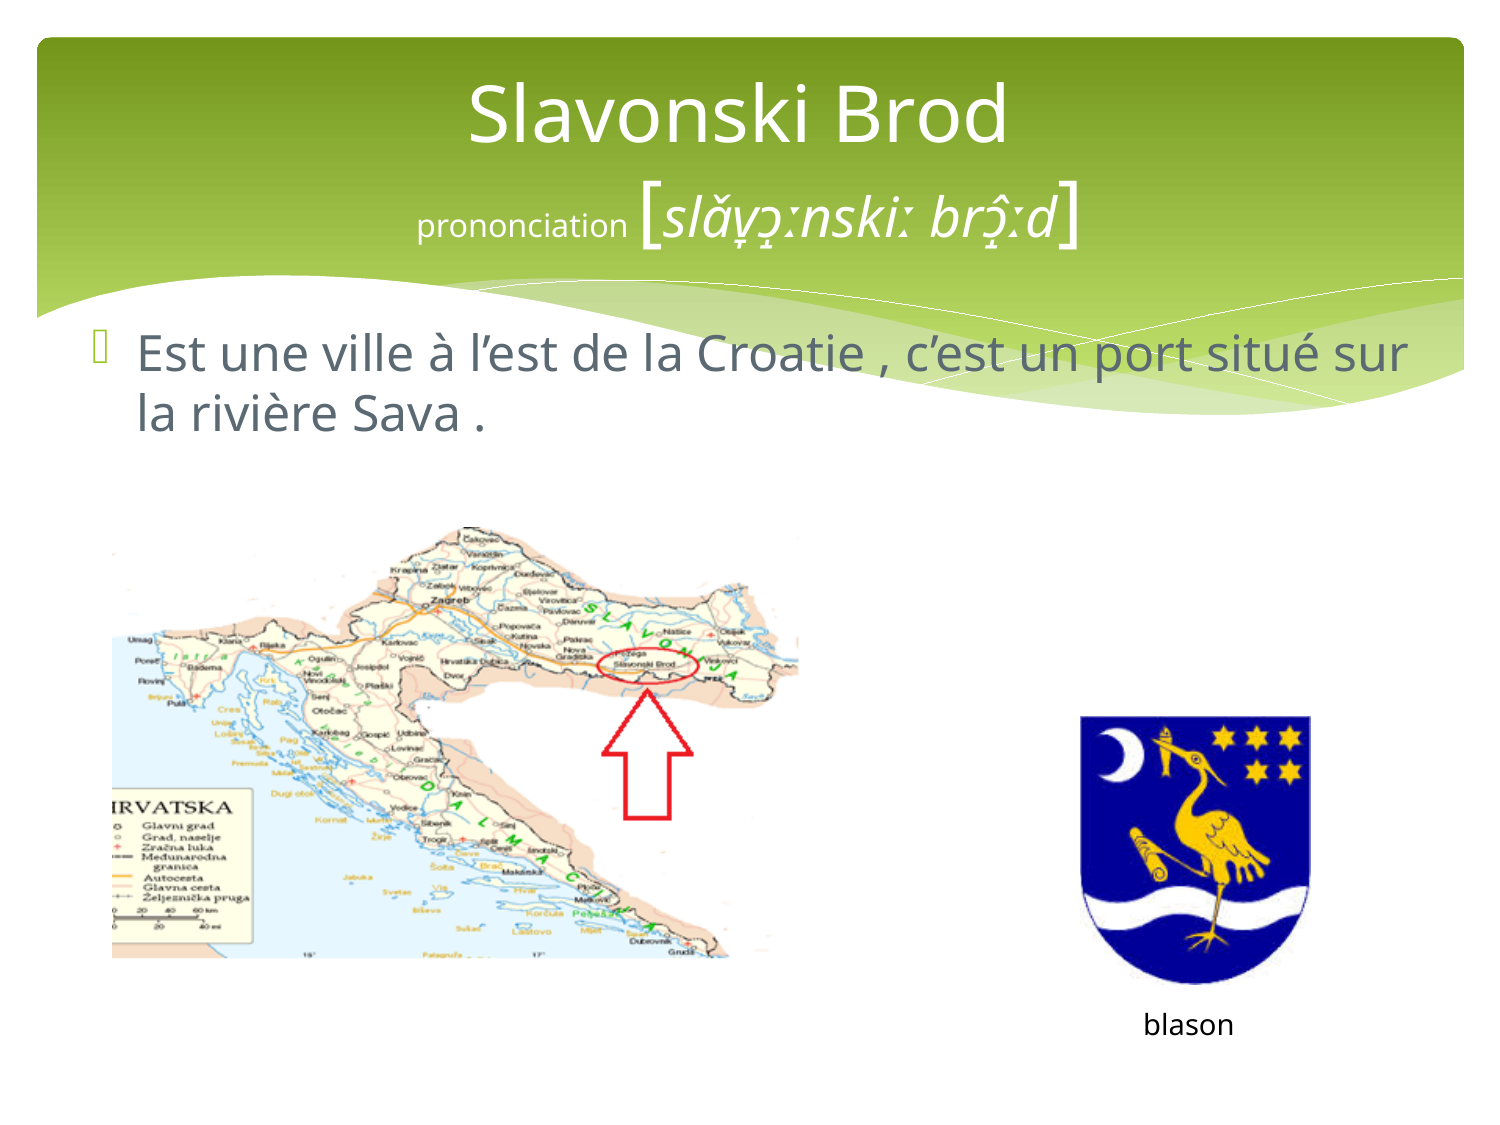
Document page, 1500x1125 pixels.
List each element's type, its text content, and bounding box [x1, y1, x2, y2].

title Slavonski Brod prononciation [slǎv̞ɔ̝ːnskiː brɔ̝̂ːd] [74, 55, 1426, 262]
list Est une ville à l’est de la Croatie , c’est un port situé sur la rivière Sava . [76, 314, 1428, 446]
picture [111, 526, 1393, 1125]
